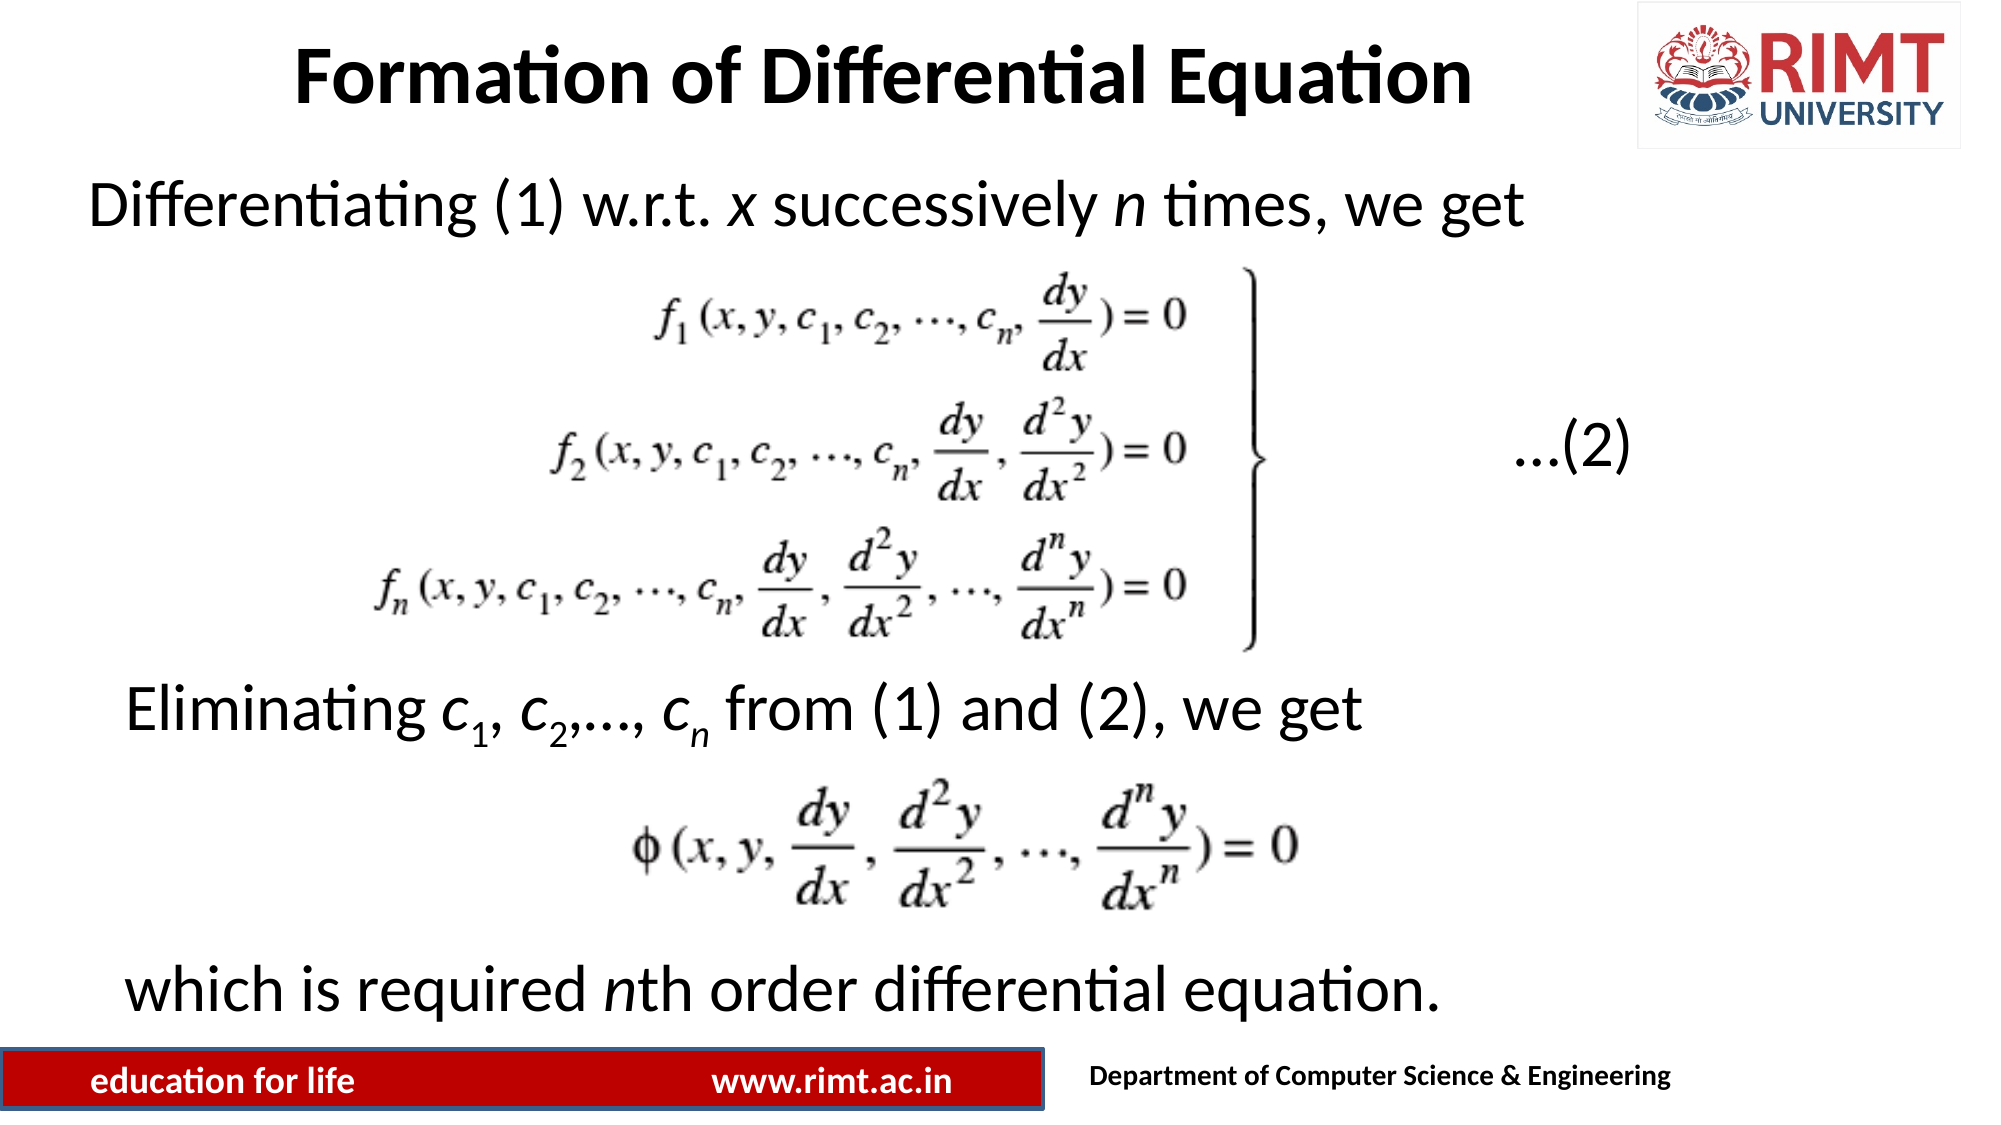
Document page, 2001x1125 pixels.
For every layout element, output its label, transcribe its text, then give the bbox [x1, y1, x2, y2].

text_box Department of Computer Science & Engineering [1042, 1044, 1718, 1104]
text_box Eliminating c1, c2,…, cn from (1) and (2), we get [110, 656, 1395, 762]
picture [284, 248, 1270, 657]
text_box Differentiating (1) w.r.t. x successively n times, we get …(2) [74, 152, 1915, 647]
picture [1637, 1, 1961, 149]
text_box which is required nth order differential equation. [109, 937, 1774, 1033]
title Formation of Differential Equation [0, 0, 1636, 164]
text_box education for life www.rimt.ac.in [0, 1047, 1045, 1111]
picture [602, 761, 1317, 926]
